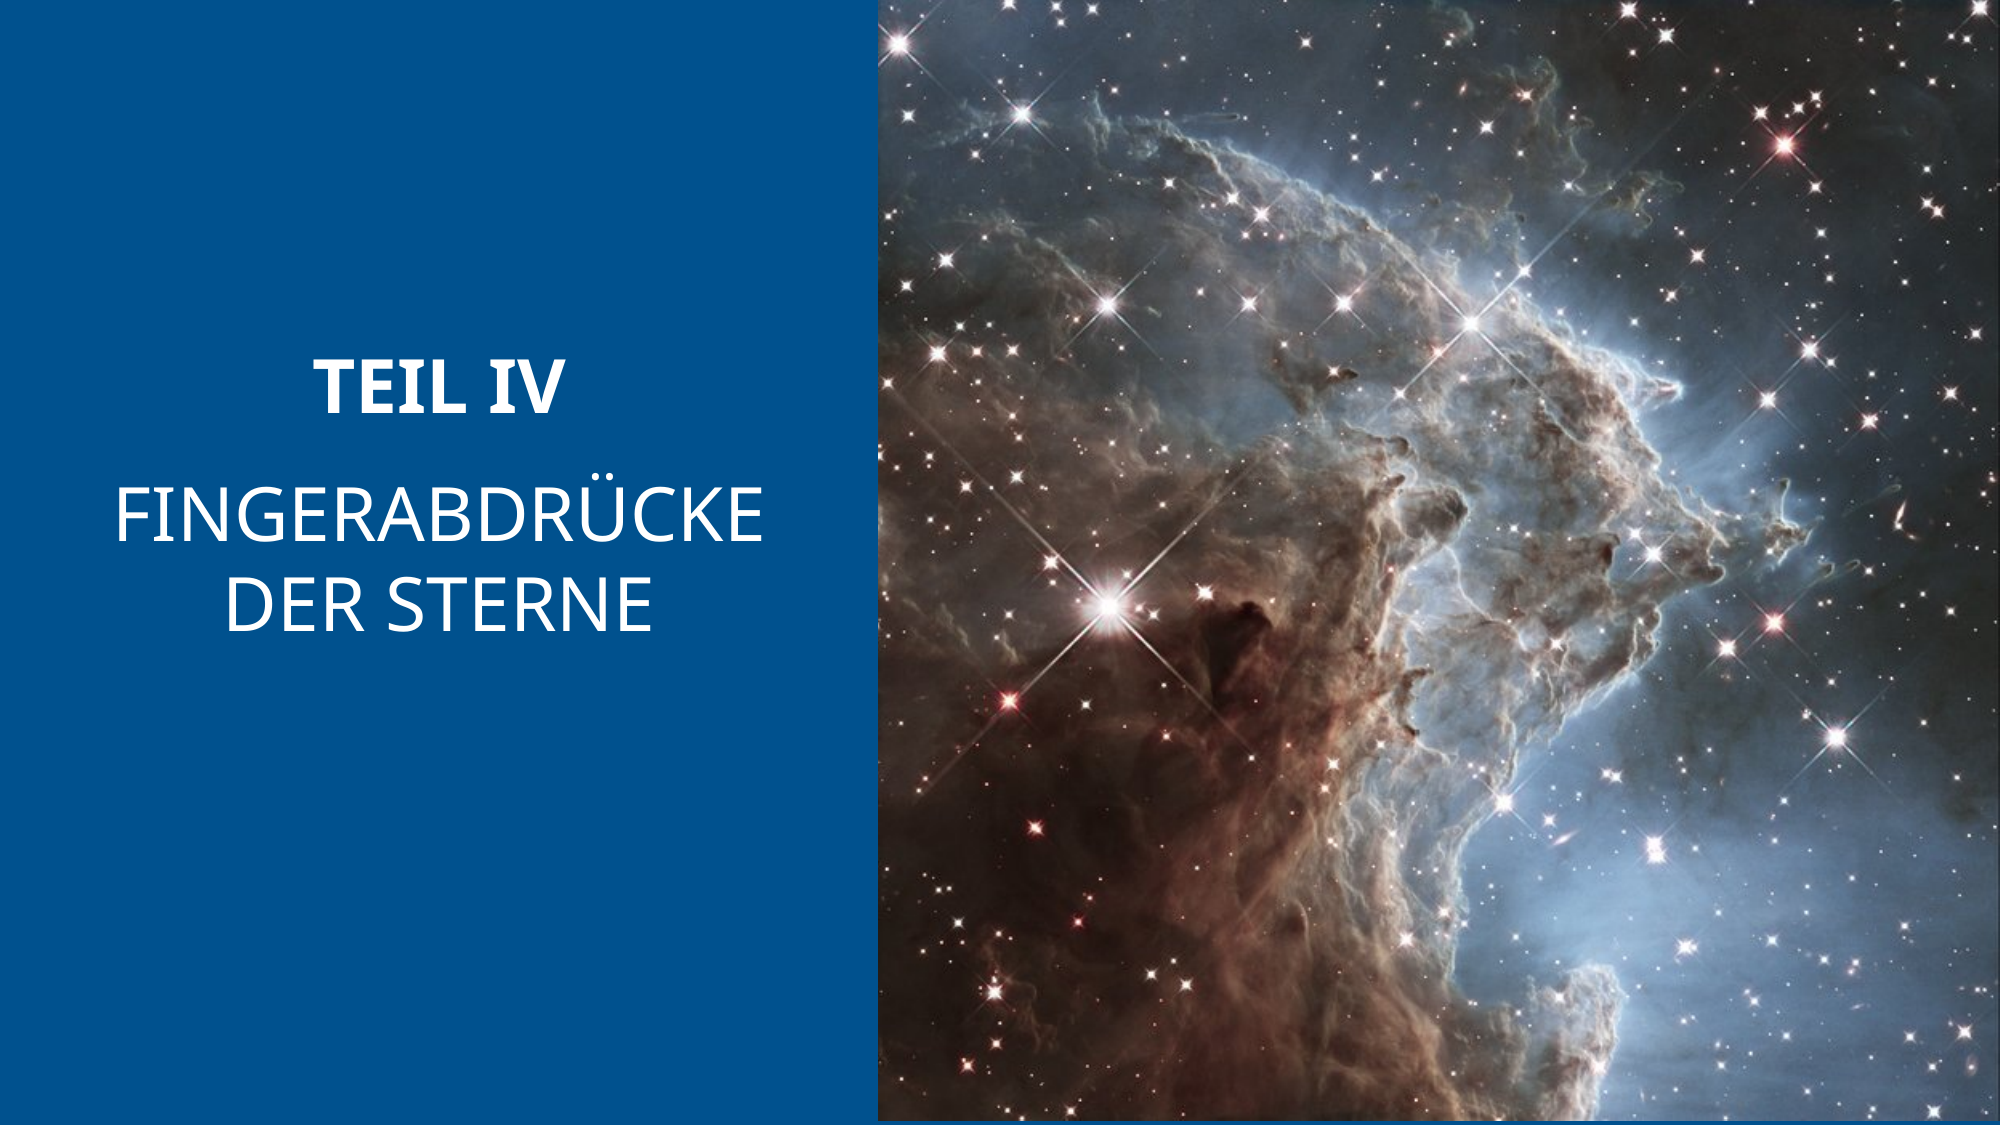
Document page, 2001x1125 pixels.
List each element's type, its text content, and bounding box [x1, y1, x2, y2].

text_box Teil IV Fingerabdrücke der Sterne [0, 296, 878, 689]
picture [878, 0, 2000, 1122]
